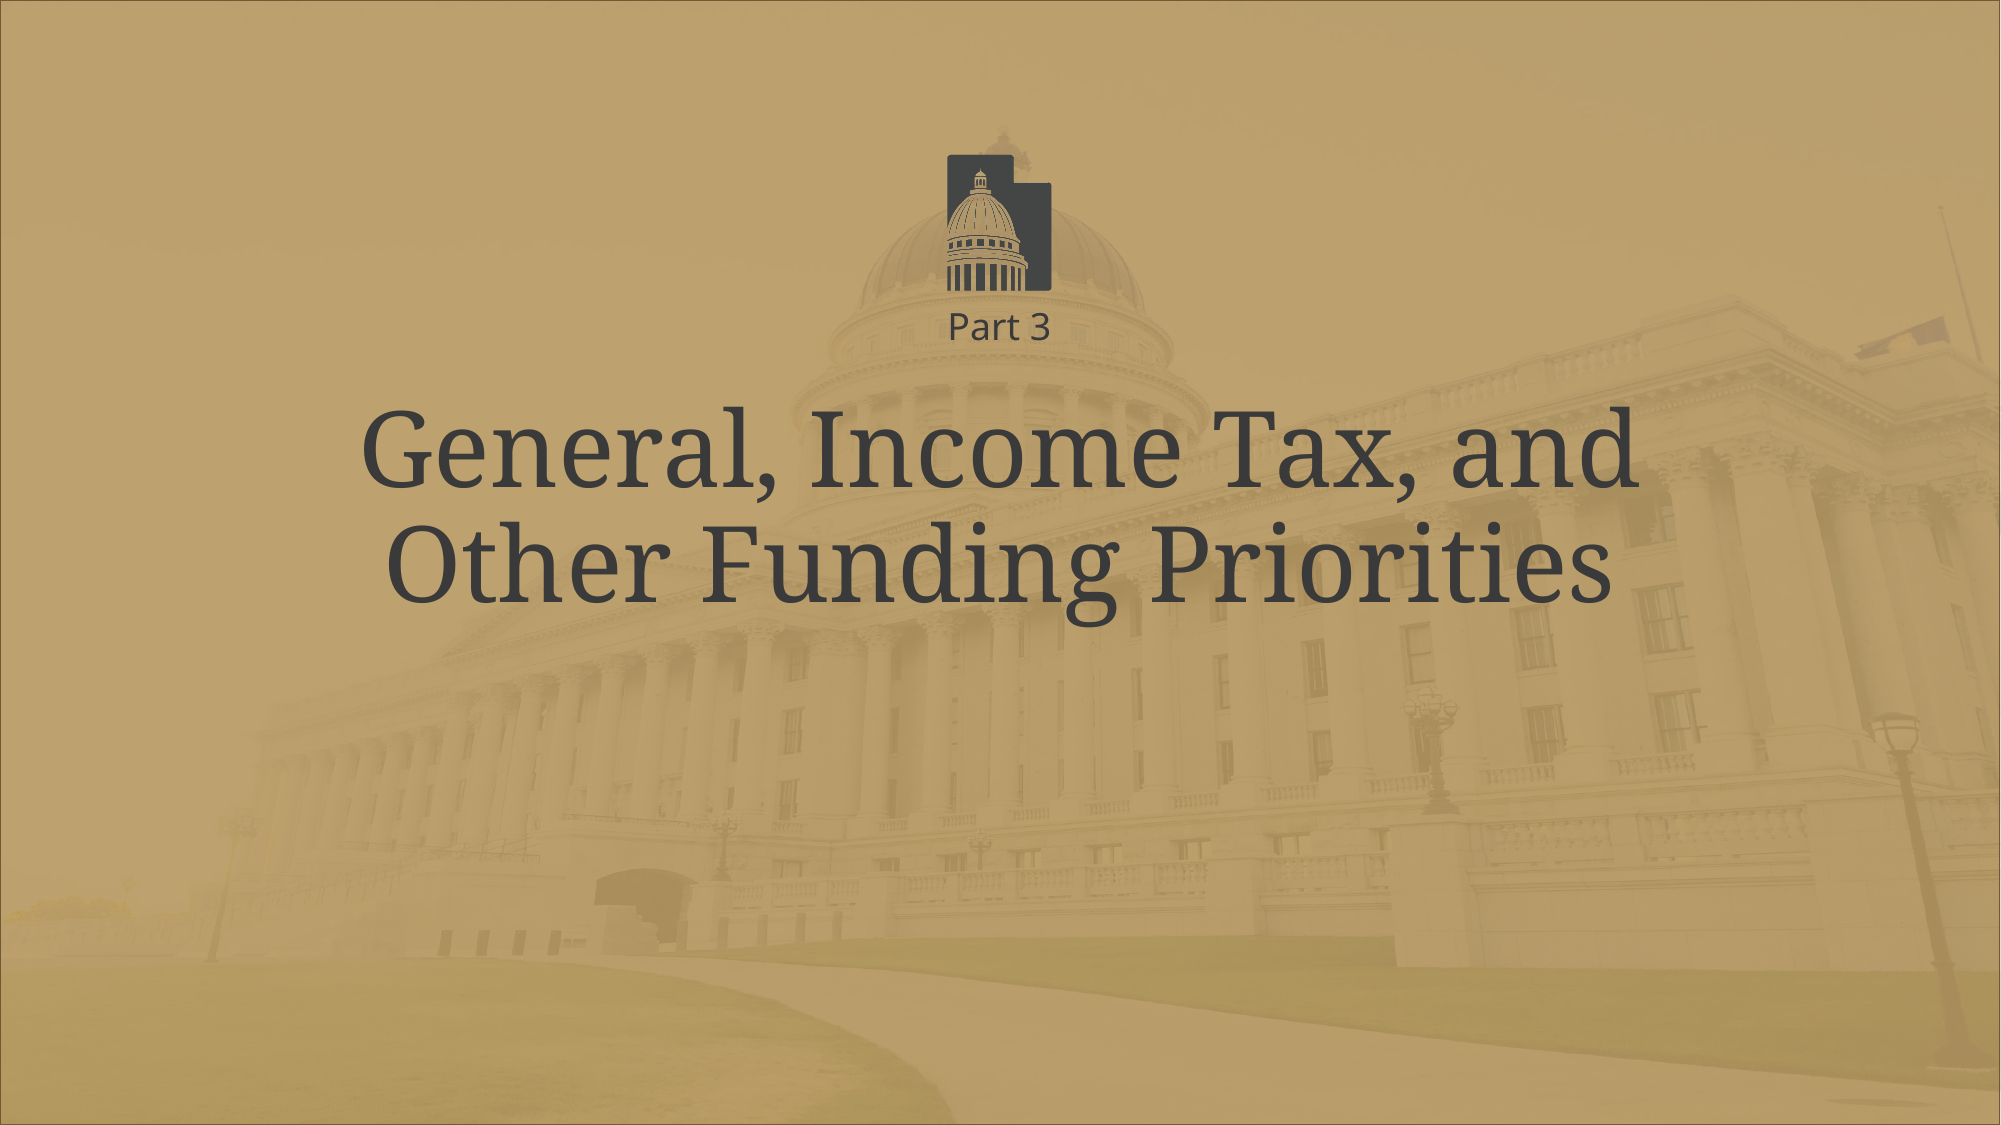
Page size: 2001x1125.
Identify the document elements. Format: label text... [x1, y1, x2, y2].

list Part 3 [529, 300, 1471, 342]
picture [947, 154, 1052, 291]
title General, Income Tax, and Other Funding Priorities [239, 387, 1761, 633]
